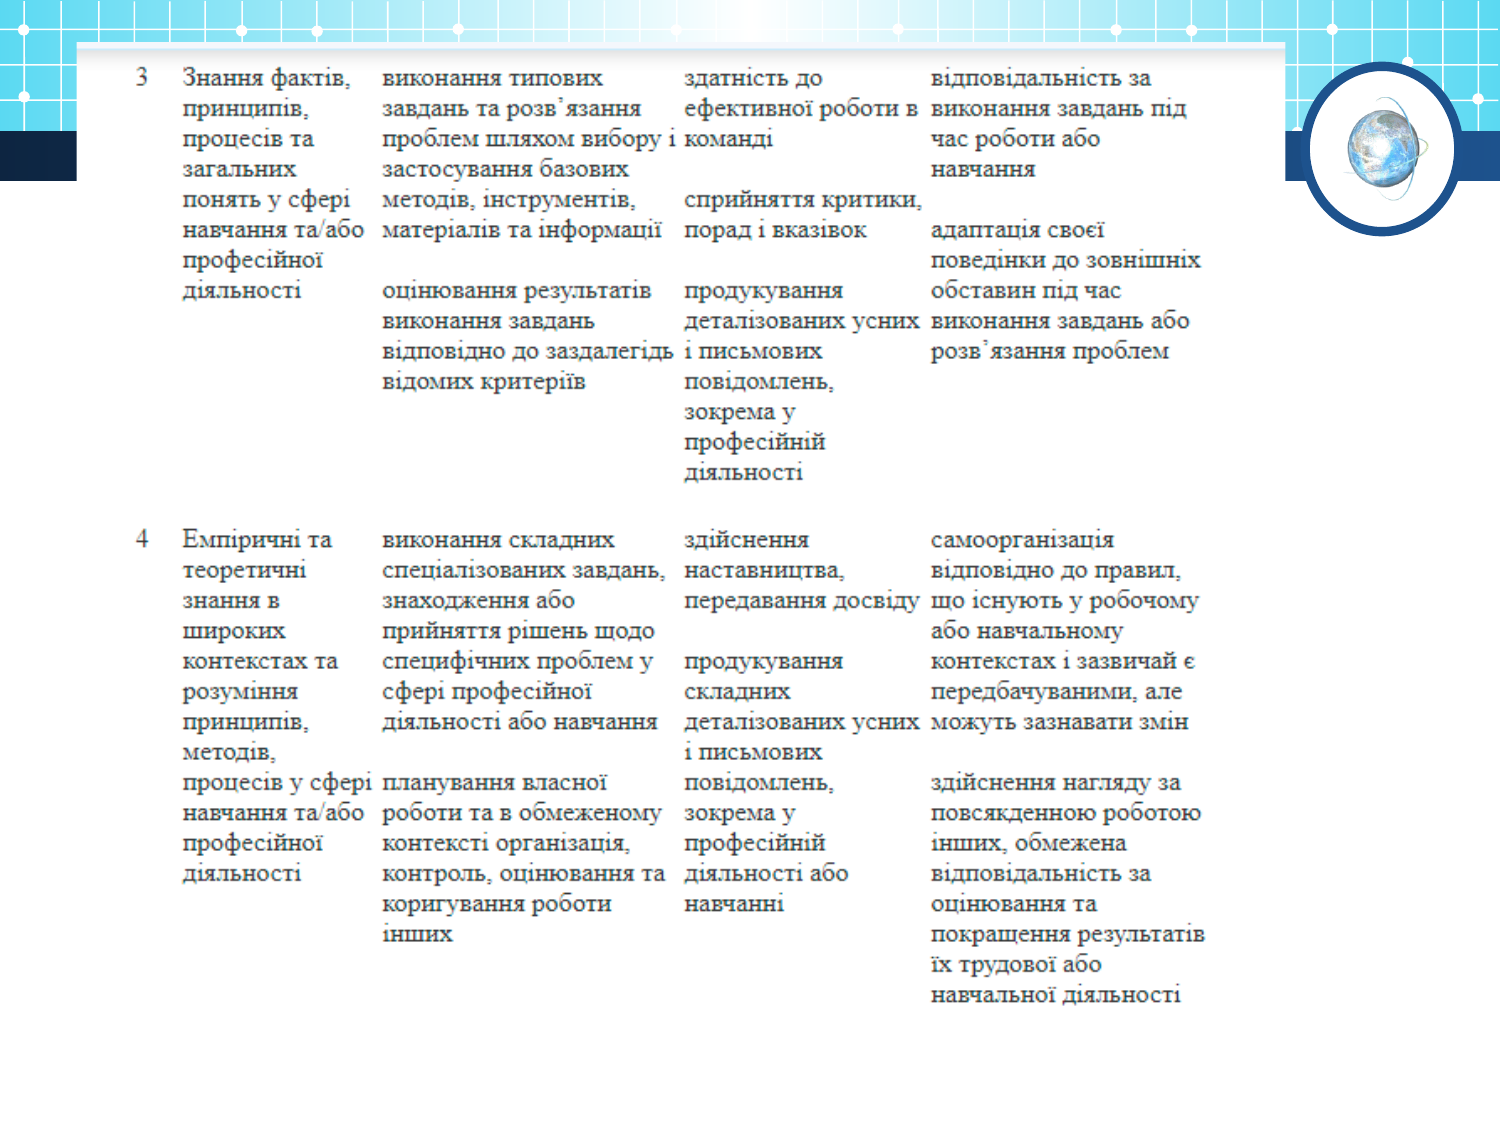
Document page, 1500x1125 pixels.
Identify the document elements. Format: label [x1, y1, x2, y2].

picture [76, 42, 1286, 1036]
picture [1310, 72, 1454, 226]
